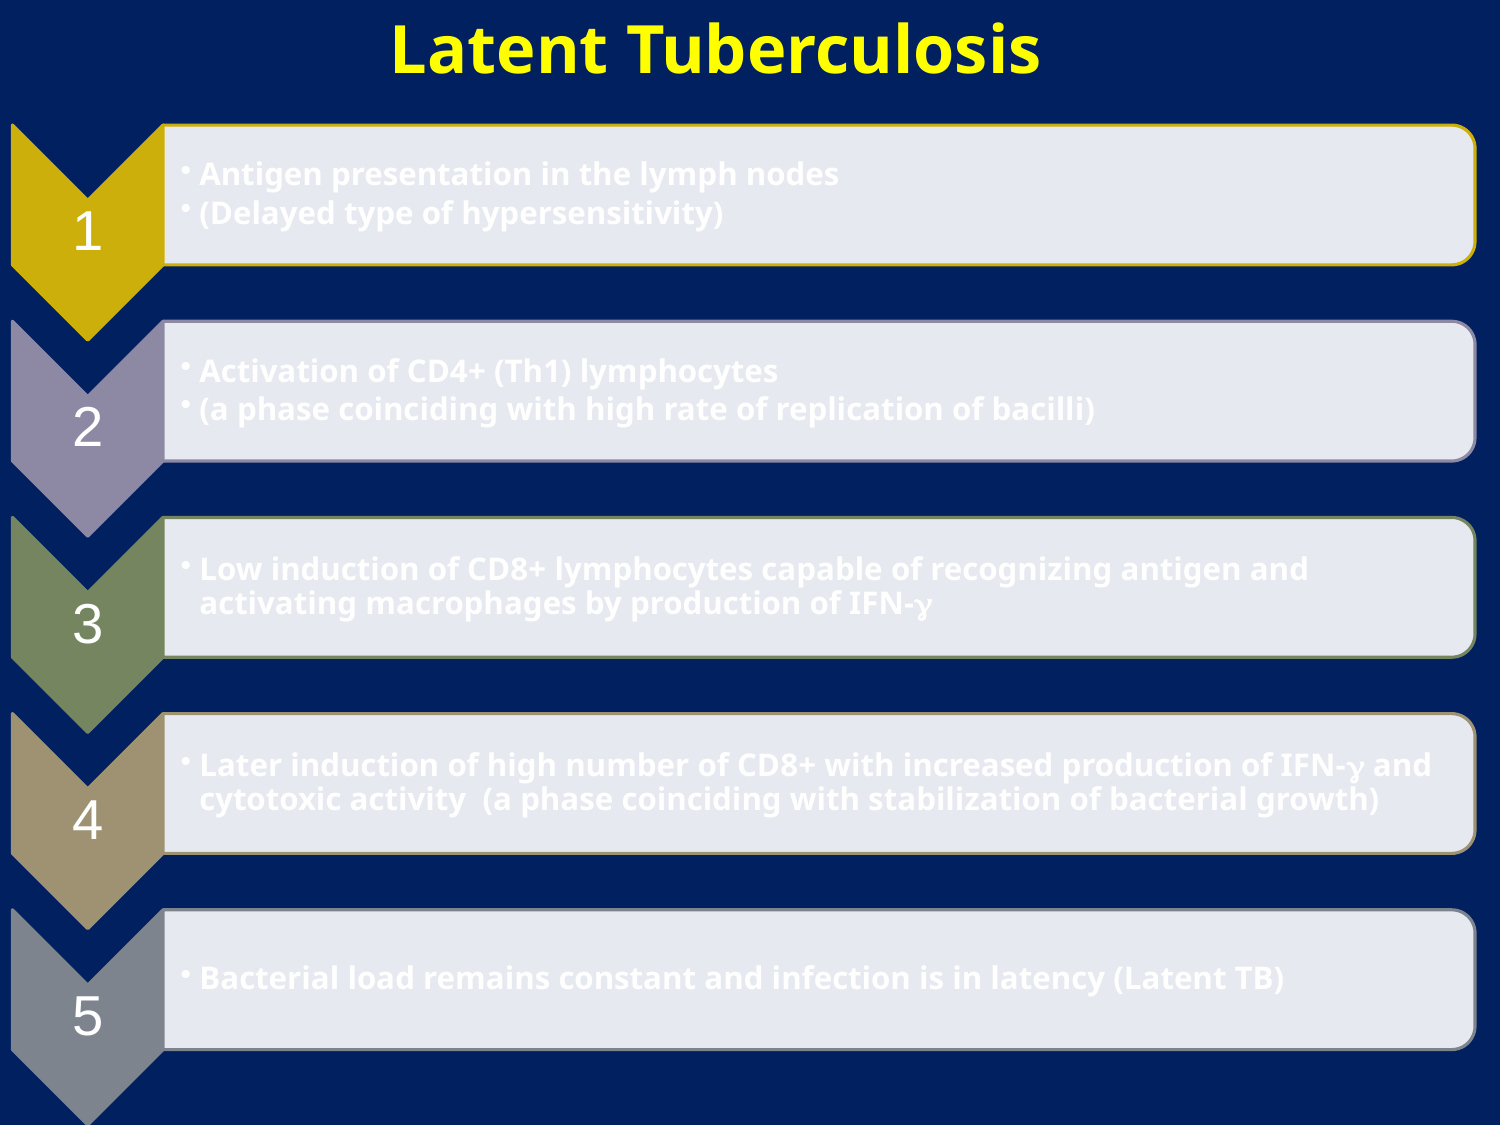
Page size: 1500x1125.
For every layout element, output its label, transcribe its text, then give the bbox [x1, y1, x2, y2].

text_box Latent Tuberculosis [374, 0, 1188, 95]
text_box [12, 124, 1476, 1125]
